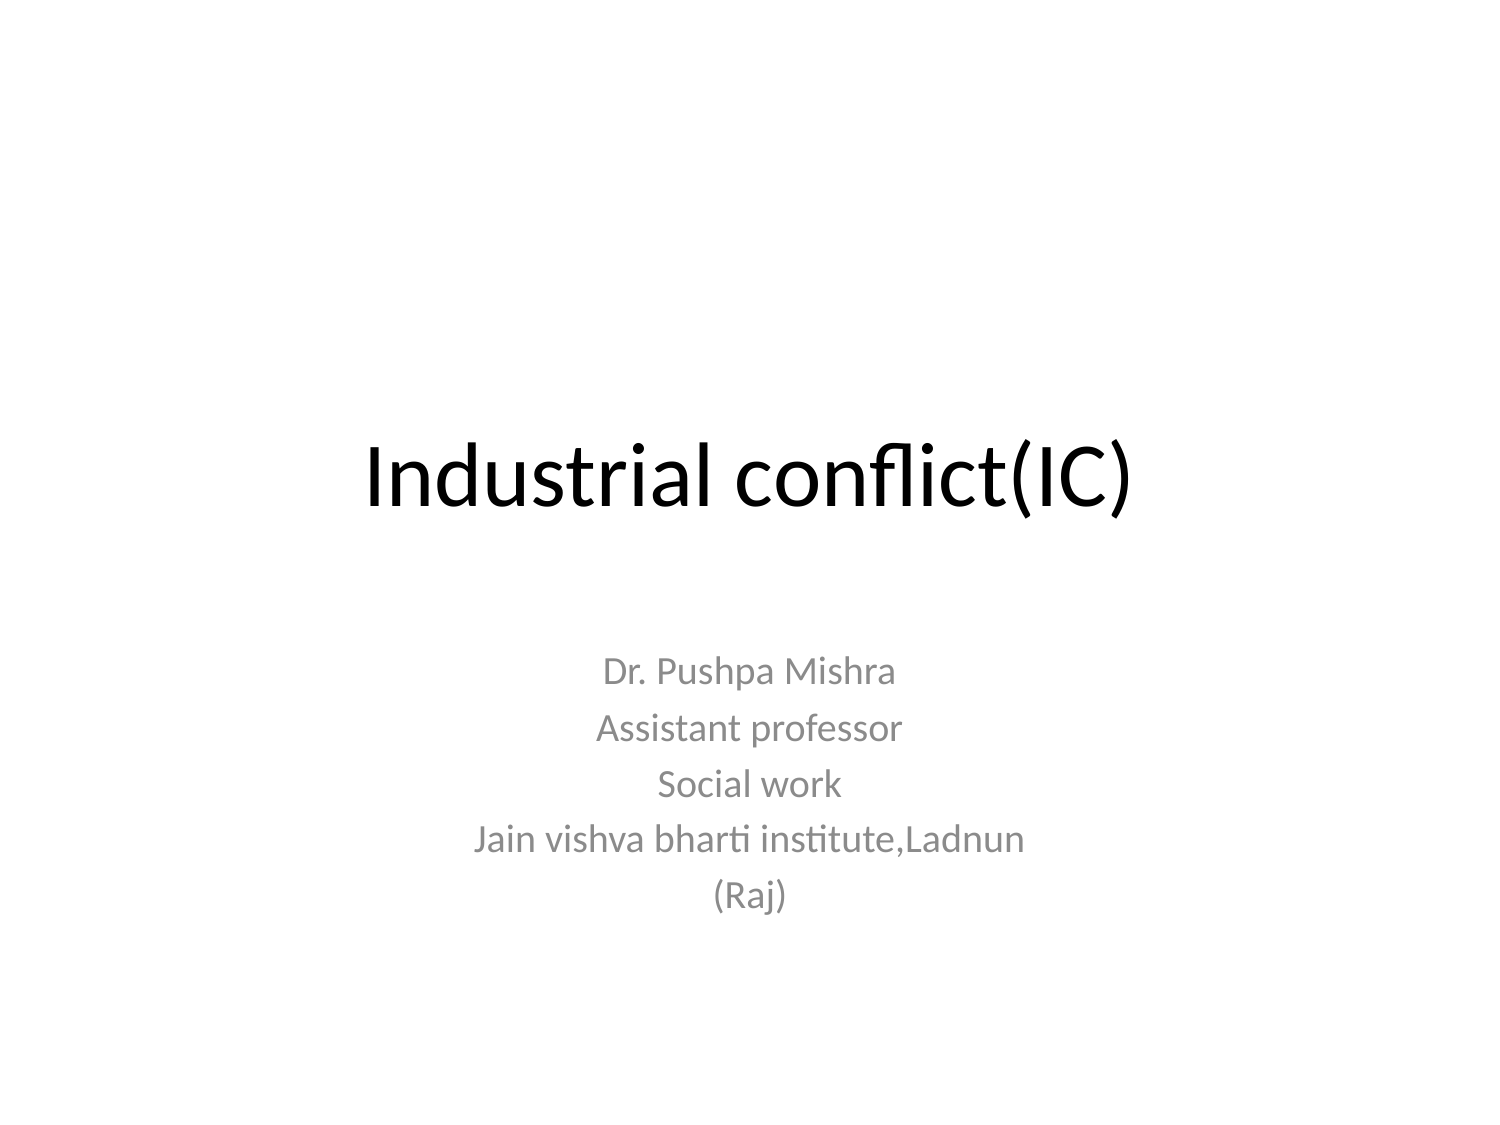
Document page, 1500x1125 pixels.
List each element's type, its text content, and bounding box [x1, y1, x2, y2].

title Industrial conflict(IC) [112, 349, 1388, 591]
subtitle Dr. Pushpa Mishra Assistant professor Social work Jain vishva bharti institute,Ladnun (Raj) [225, 637, 1275, 925]
